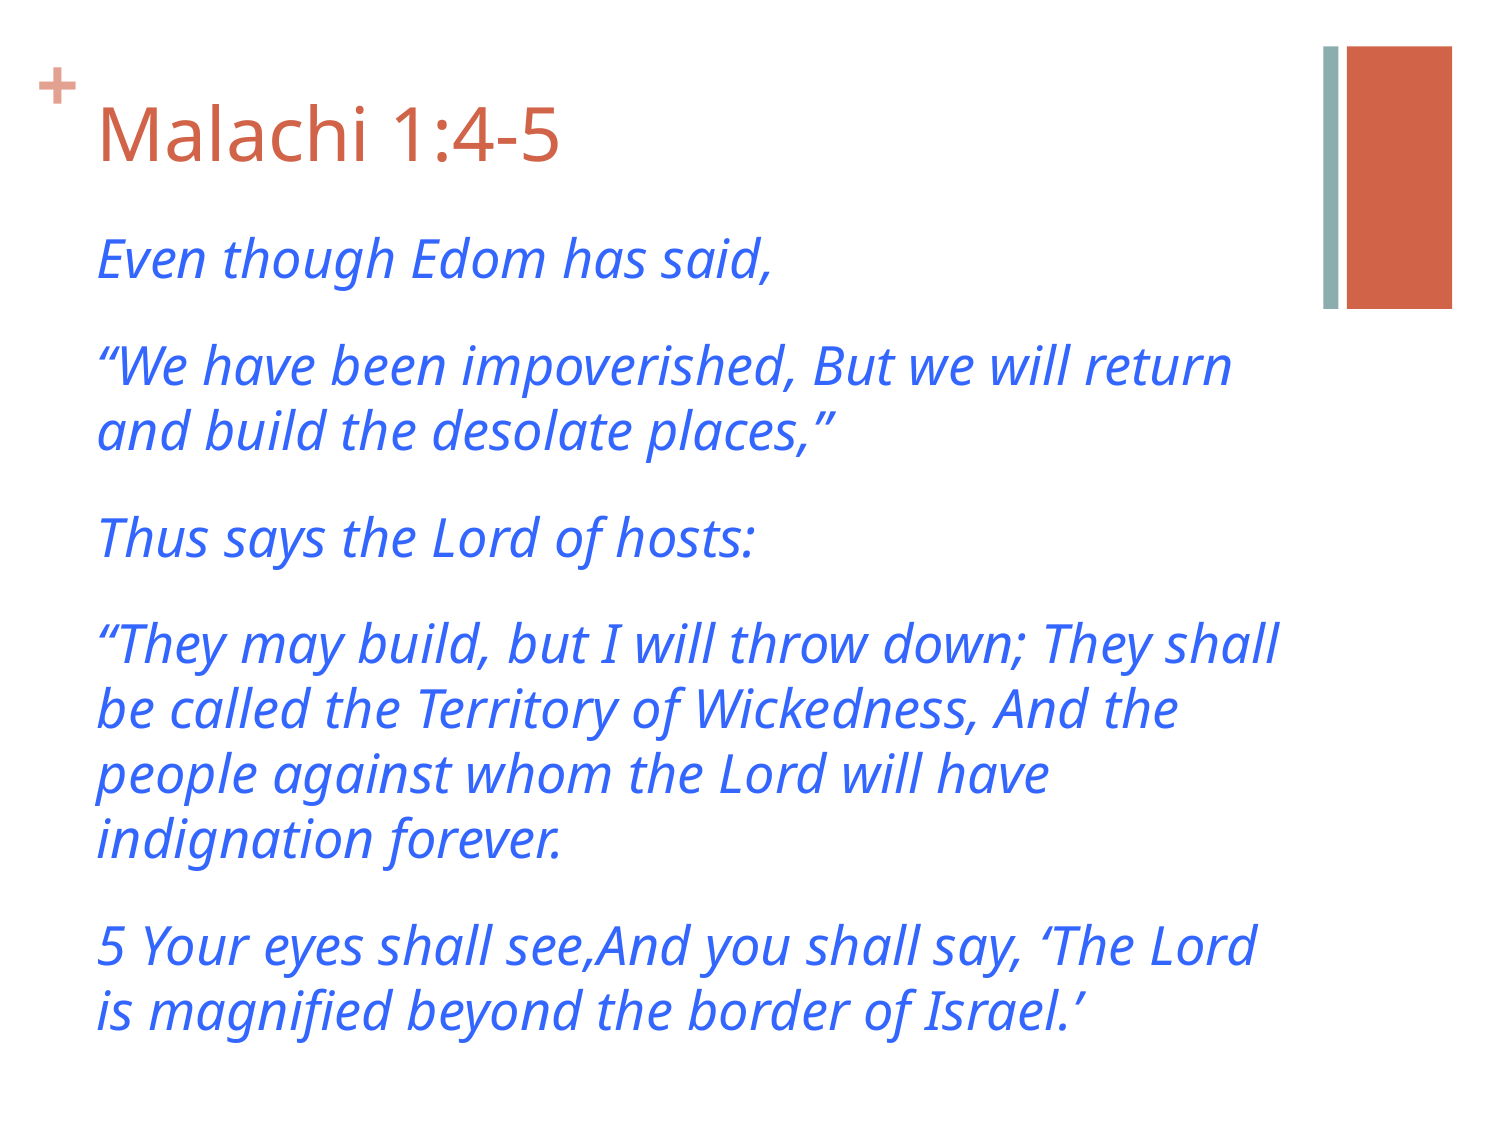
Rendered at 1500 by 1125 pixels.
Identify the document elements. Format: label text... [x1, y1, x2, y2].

list Even though Edom has said, “We have been impoverished, But we will return and build the desolate places,” Thus says the Lord of hosts: “They may build, but I will throw down; They shall be called the Territory of Wickedness, And the people against whom the Lord will have indignation forever. 5 Your eyes shall see,And you shall say, ‘The Lord is magnified beyond the border of Israel.’ [81, 217, 1322, 1005]
title Malachi 1:4-5 [81, 79, 1322, 217]
